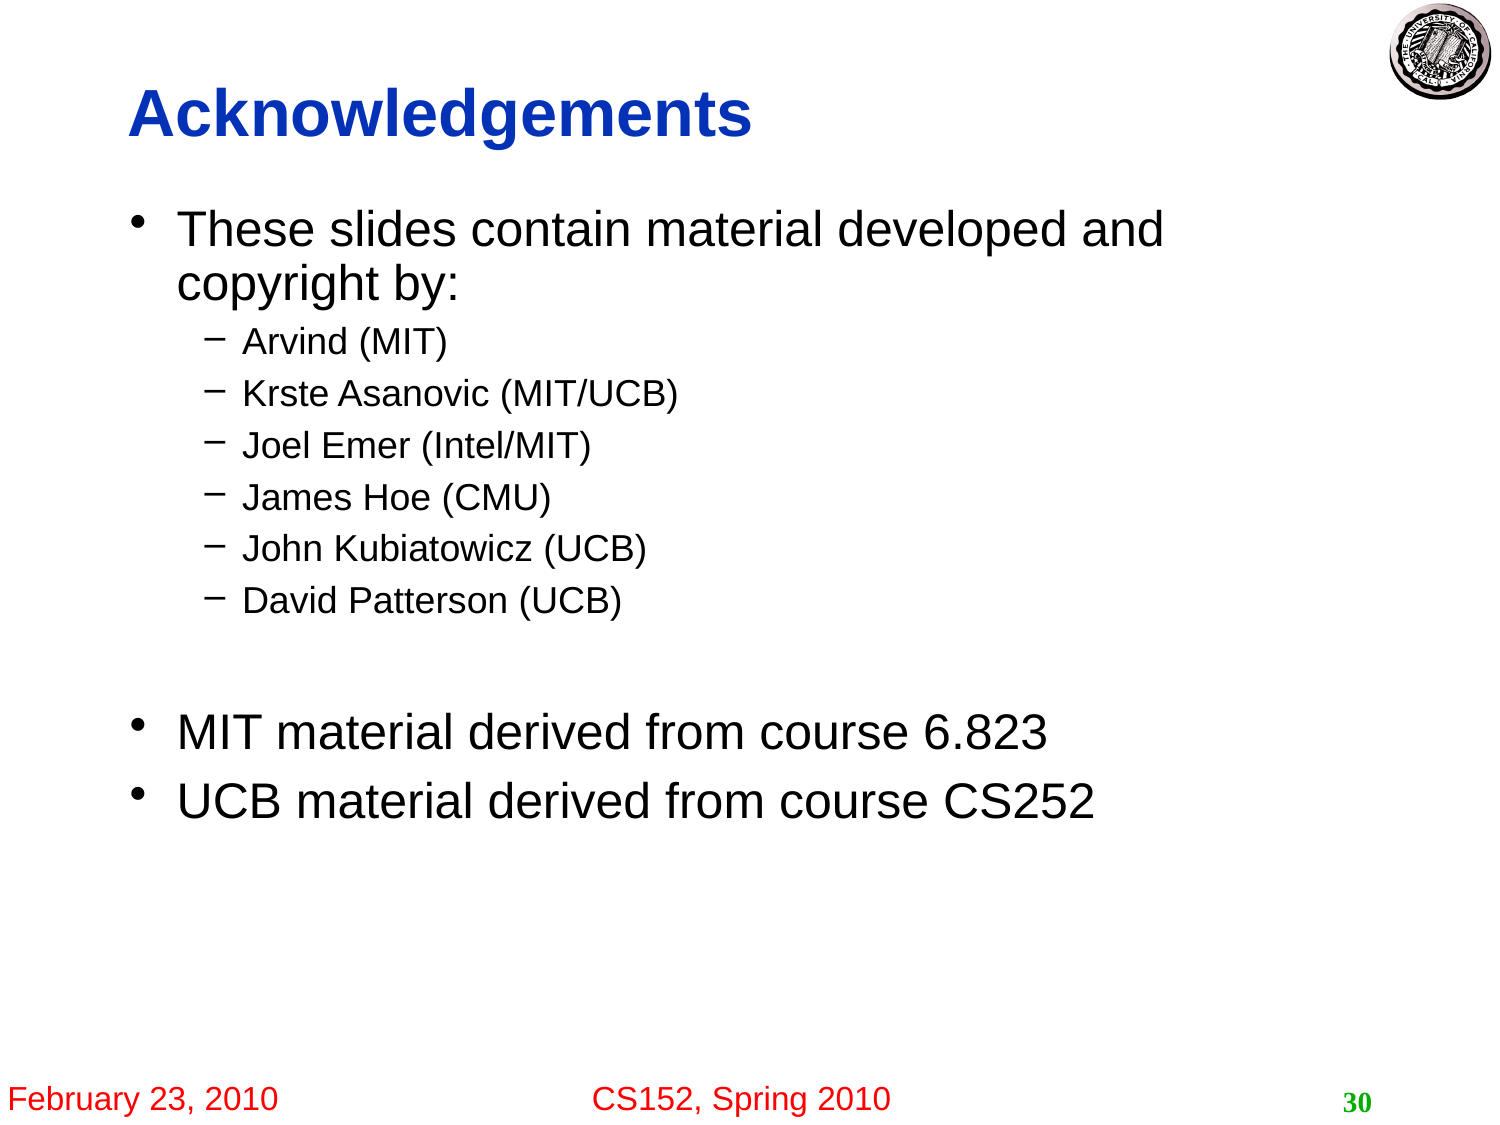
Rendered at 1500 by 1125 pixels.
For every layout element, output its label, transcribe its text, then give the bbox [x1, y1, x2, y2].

slide_number 30 [1074, 1076, 1388, 1125]
list These slides contain material developed and copyright by: Arvind (MIT) Krste Asanovic (MIT/UCB) Joel Emer (Intel/MIT) James Hoe (CMU) John Kubiatowicz (UCB) David Patterson (UCB) MIT material derived from course 6.823 UCB material derived from course CS252 [114, 195, 1376, 1005]
title Acknowledgements [112, 53, 1310, 176]
picture [1378, 0, 1500, 103]
